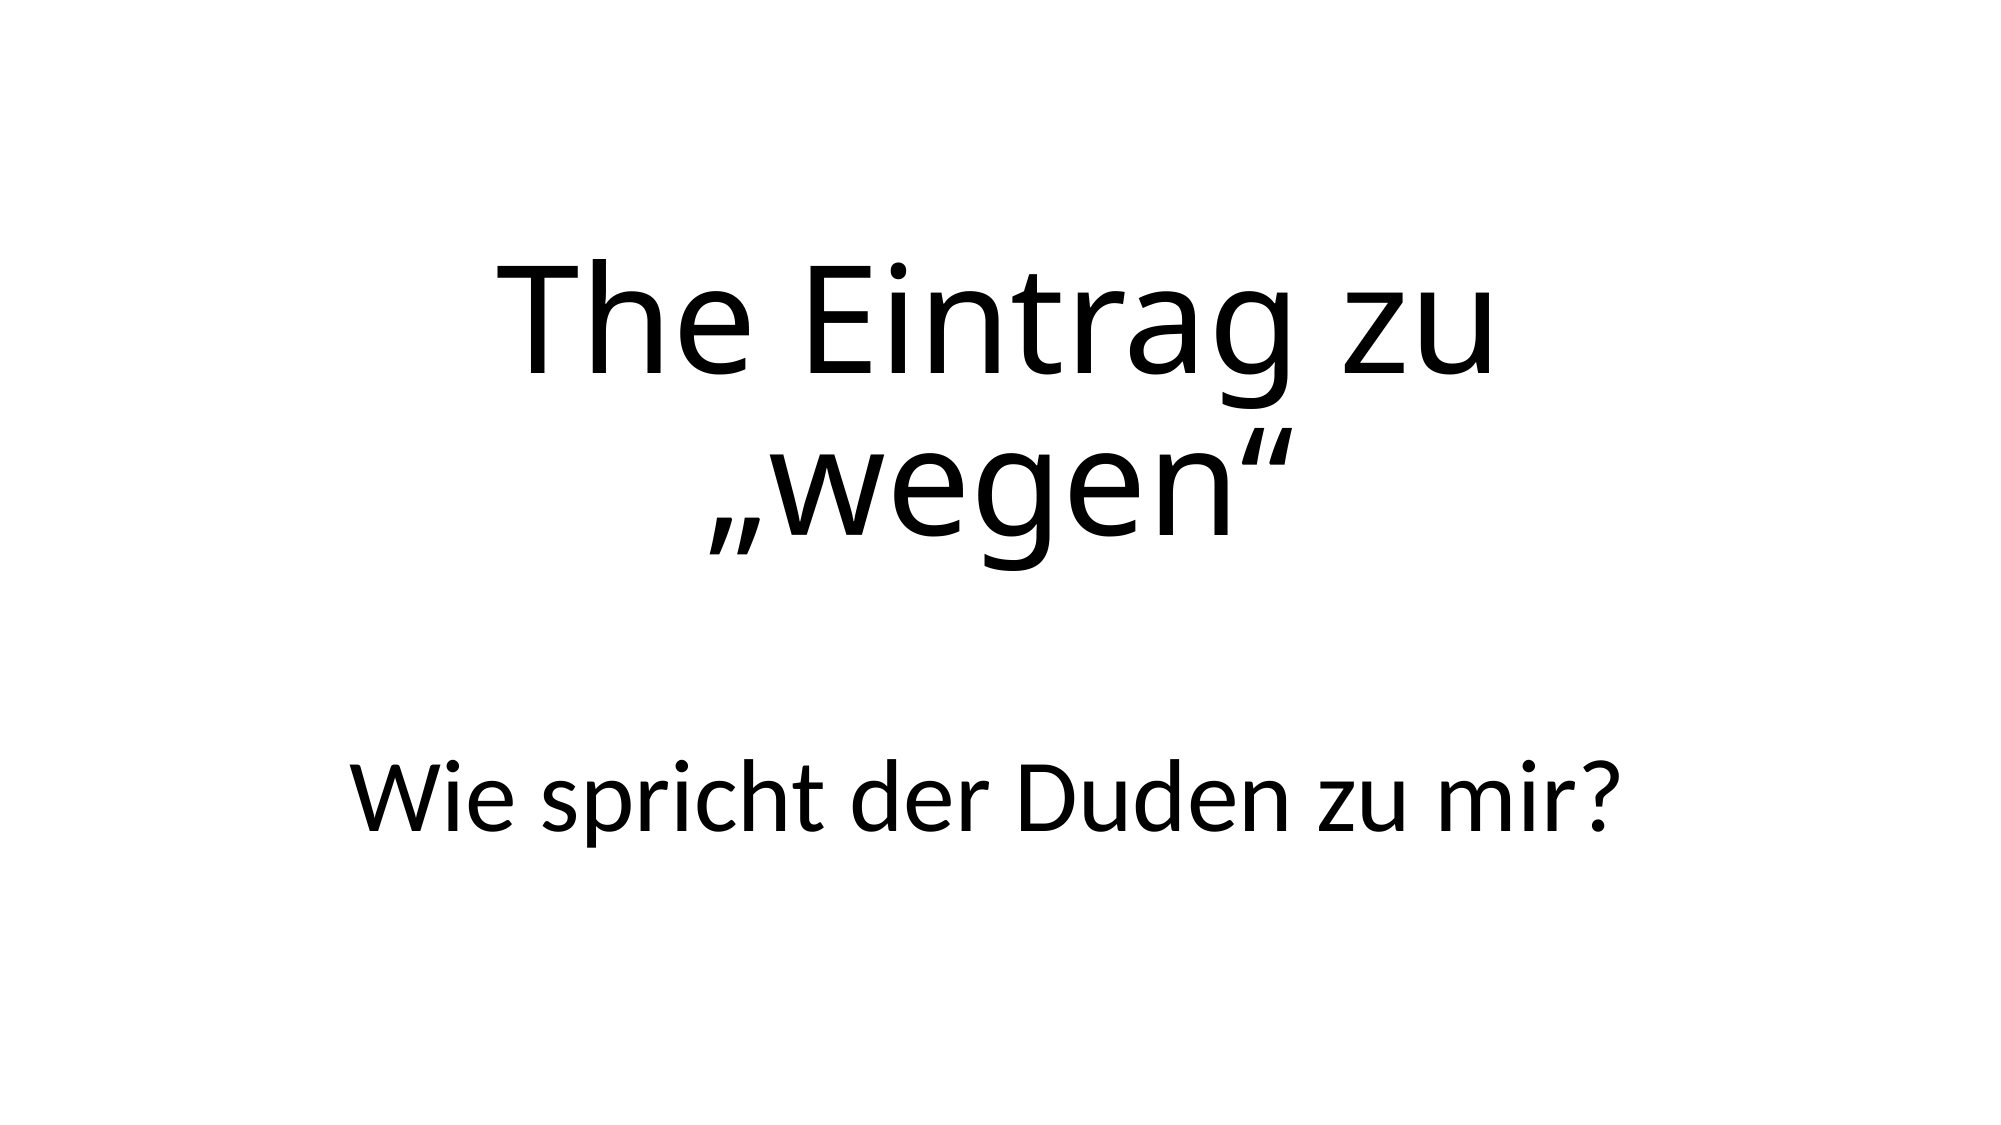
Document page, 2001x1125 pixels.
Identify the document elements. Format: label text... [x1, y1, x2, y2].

subtitle Wie spricht der Duden zu mir? [249, 590, 1750, 863]
title The Eintrag zu „wegen“ [249, 184, 1750, 576]
